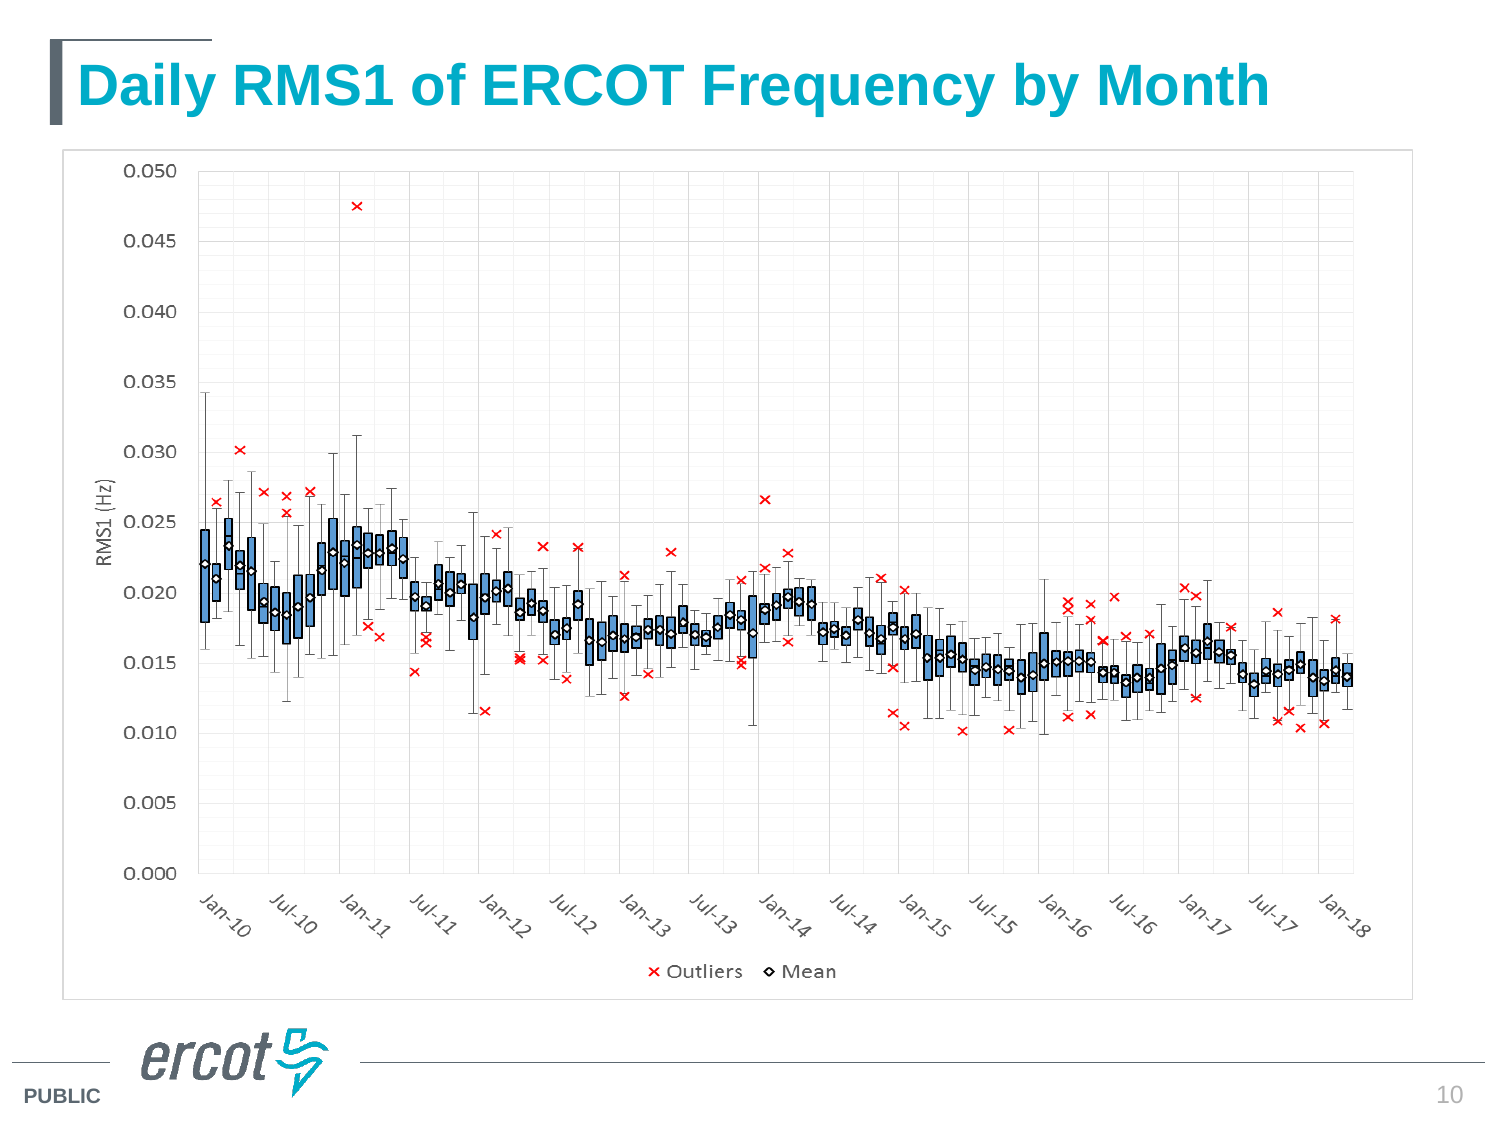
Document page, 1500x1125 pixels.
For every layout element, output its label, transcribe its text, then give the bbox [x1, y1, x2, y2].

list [62, 149, 1413, 1001]
slide_number 10 [1412, 1076, 1488, 1112]
title Daily RMS1 of ERCOT Frequency by Month [62, 39, 1450, 125]
picture [137, 1024, 332, 1100]
